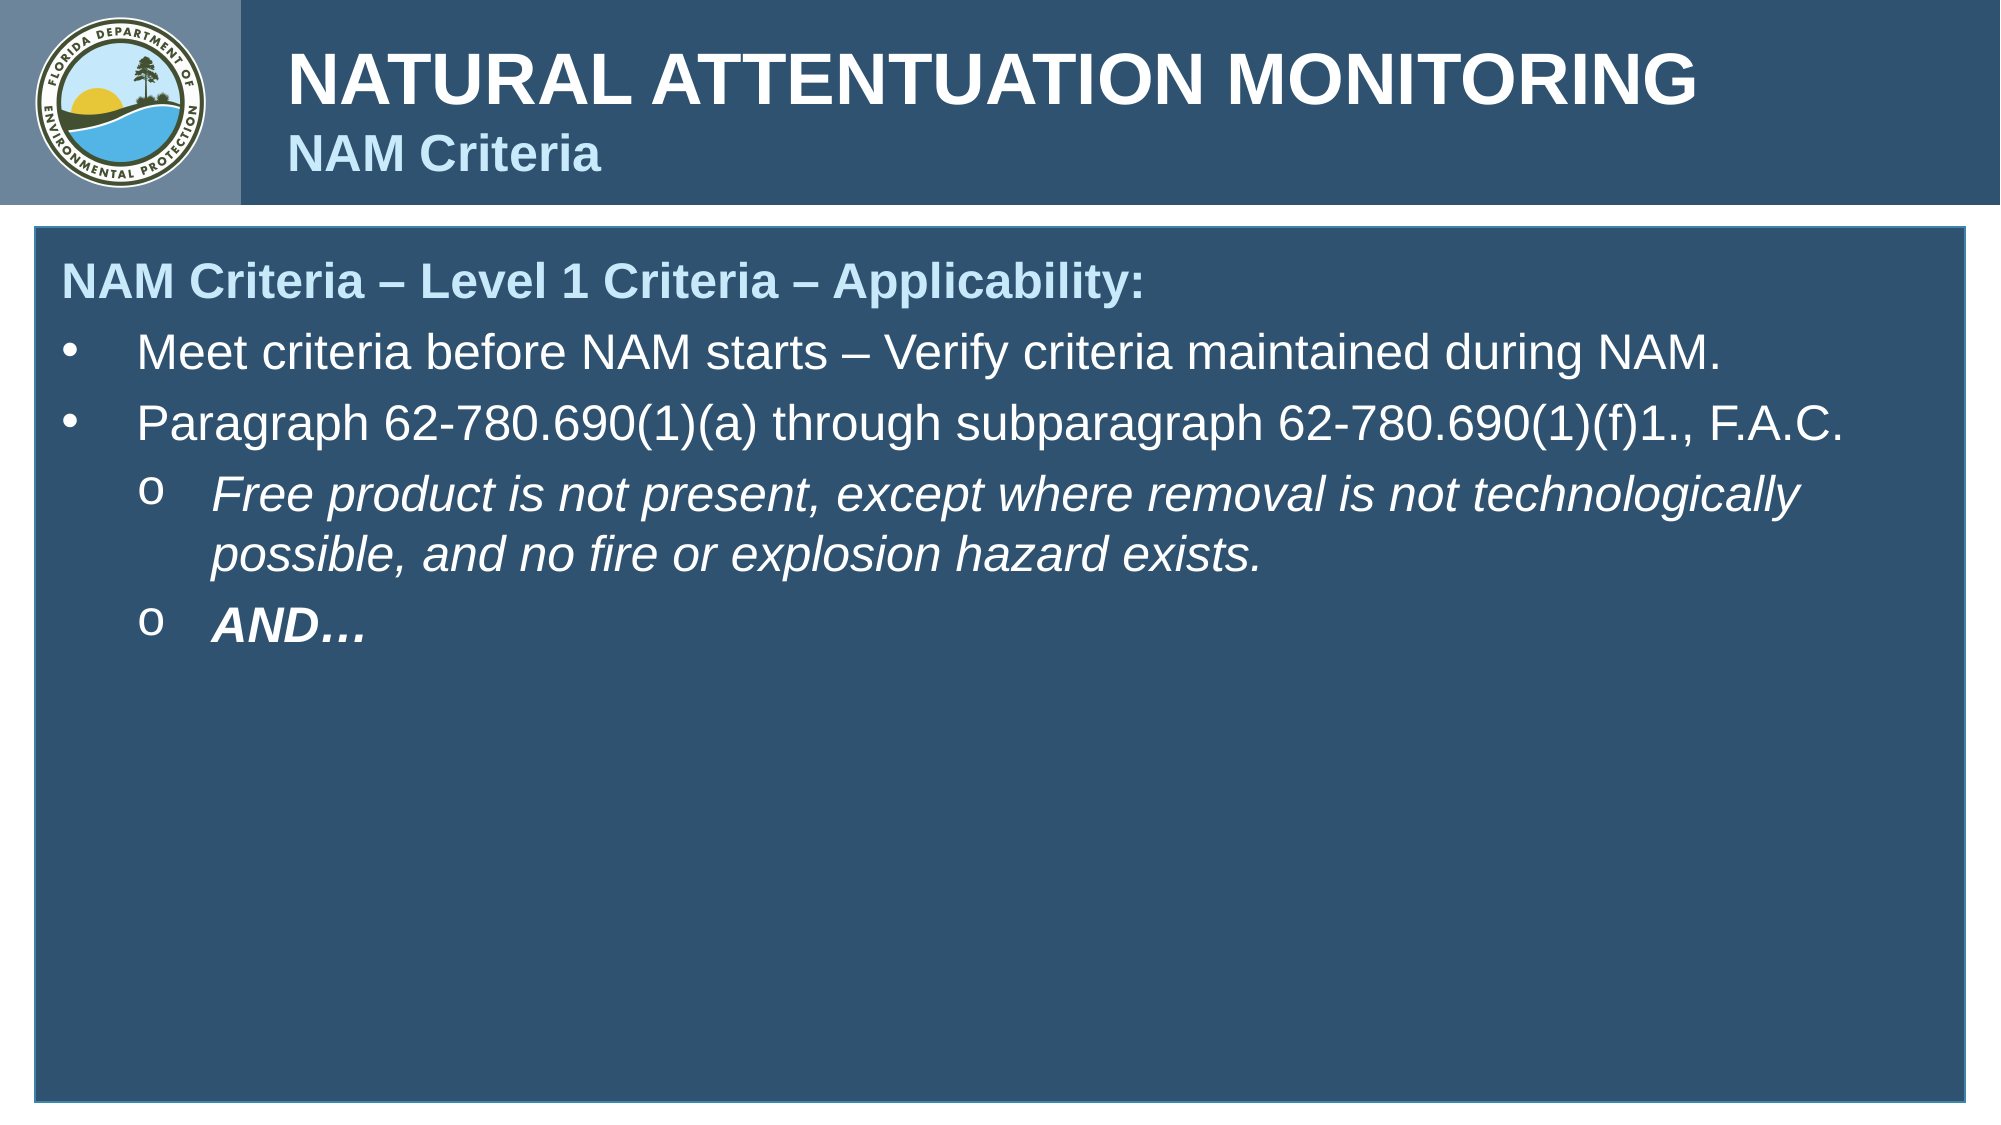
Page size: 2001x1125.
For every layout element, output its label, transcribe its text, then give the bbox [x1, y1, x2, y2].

title NATURAL ATTENTUATION MONITORING NAM Criteria [272, 49, 1973, 253]
picture [33, 15, 208, 190]
text_box NAM Criteria – Level 1 Criteria – Applicability: Meet criteria before NAM starts – Verify criteria maintained during NAM. Paragraph 62-780.690(1)(a) through subparagraph 62-780.690(1)(f)1., F.A.C. Free product is not present, except where removal is not technologically possible, and no fire or explosion hazard exists. AND… [46, 240, 1934, 660]
